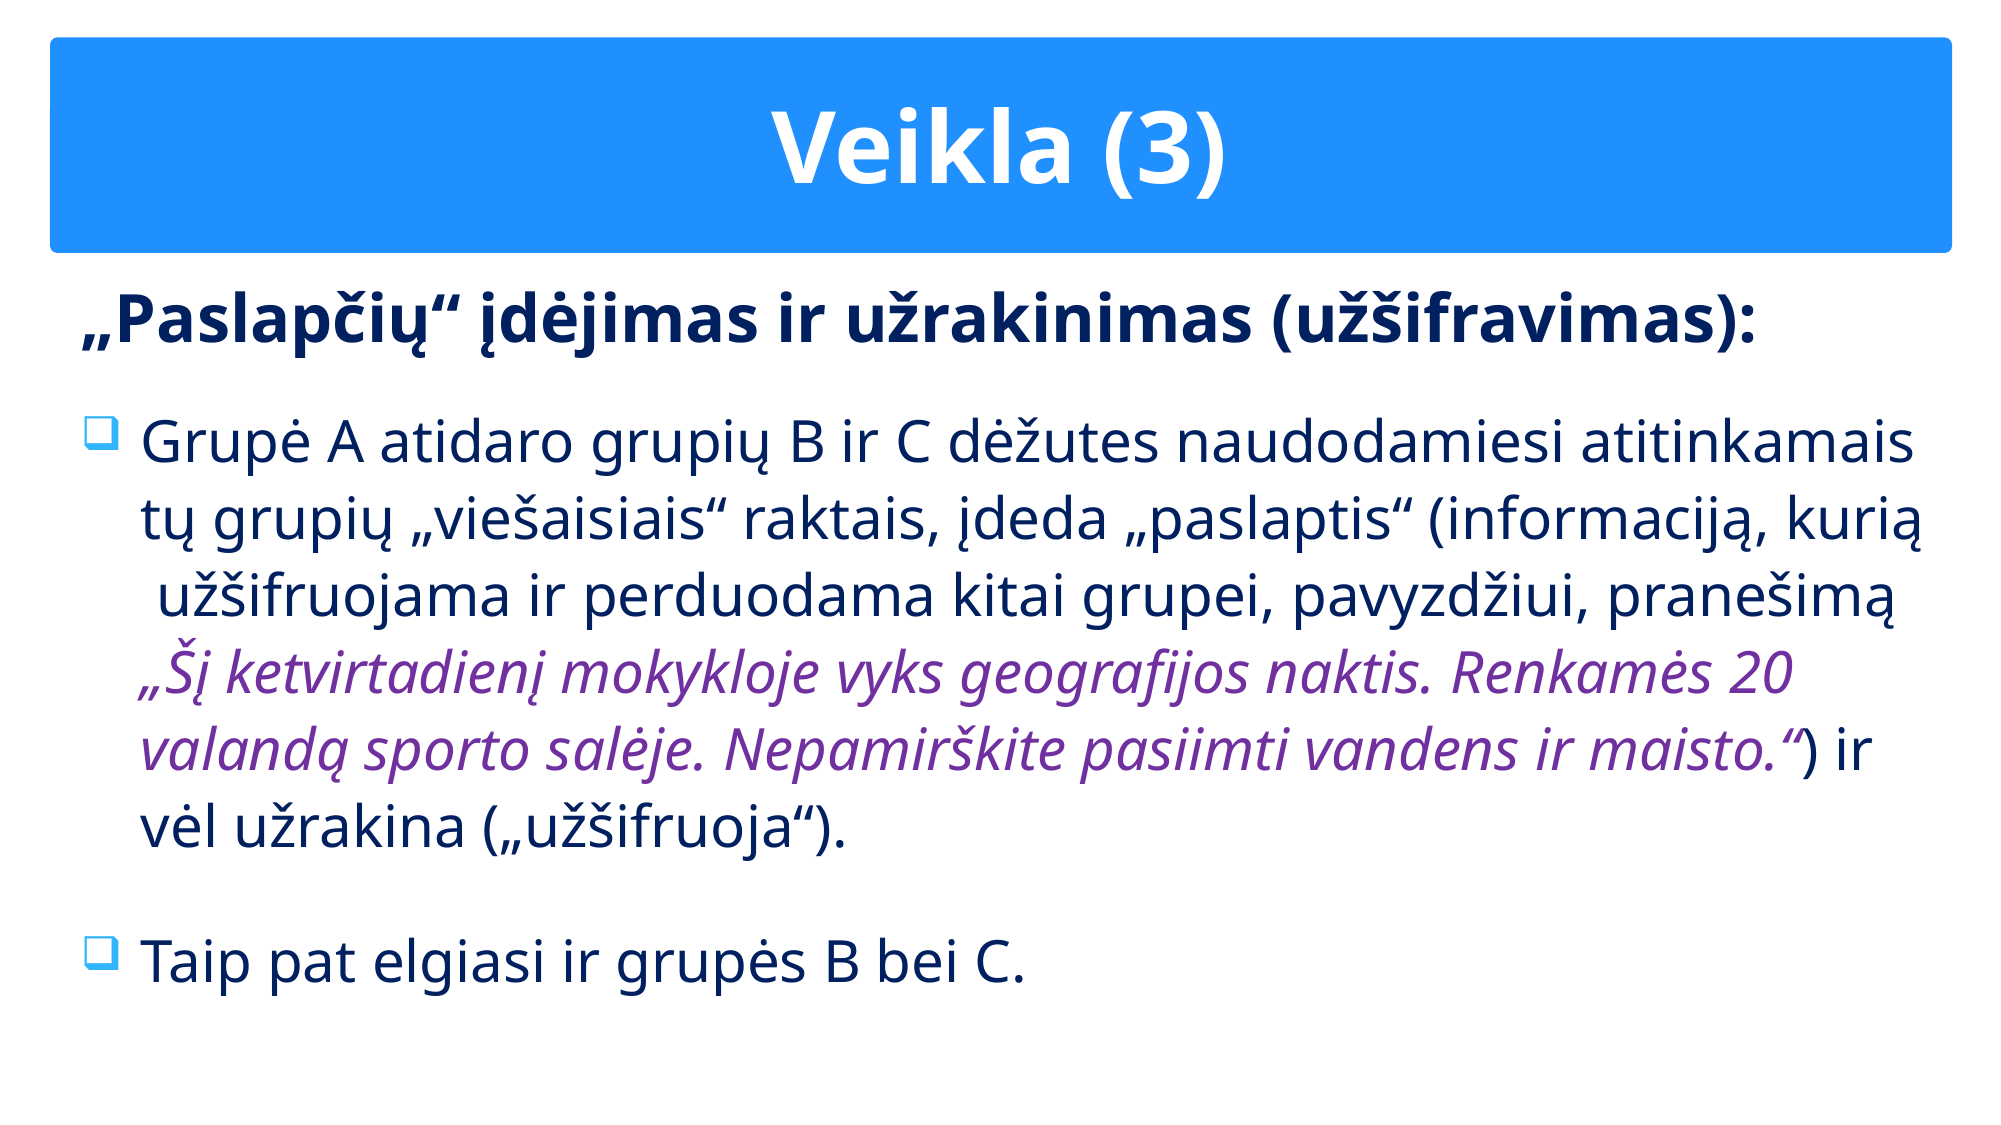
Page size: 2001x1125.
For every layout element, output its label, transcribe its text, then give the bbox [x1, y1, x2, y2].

title Veikla (3) [99, 40, 1900, 246]
text_box „Paslapčių“ įdėjimas ir užrakinimas (užšifravimas): Grupė A atidaro grupių B ir C dėžutes naudodamiesi atitinkamais tų grupių „viešaisiais“ raktais, įdeda „paslaptis“ (informaciją, kurią užšifruojama ir perduodama kitai grupei, pavyzdžiui, pranešimą „Šį ketvirtadienį mokykloje vyks geografijos naktis. Renkamės 20 valandą sporto salėje. Nepamirškite pasiimti vandens ir maisto.“) ir vėl užrakina („užšifruoja“). Taip pat elgiasi ir grupės B bei C. [66, 260, 1950, 1002]
